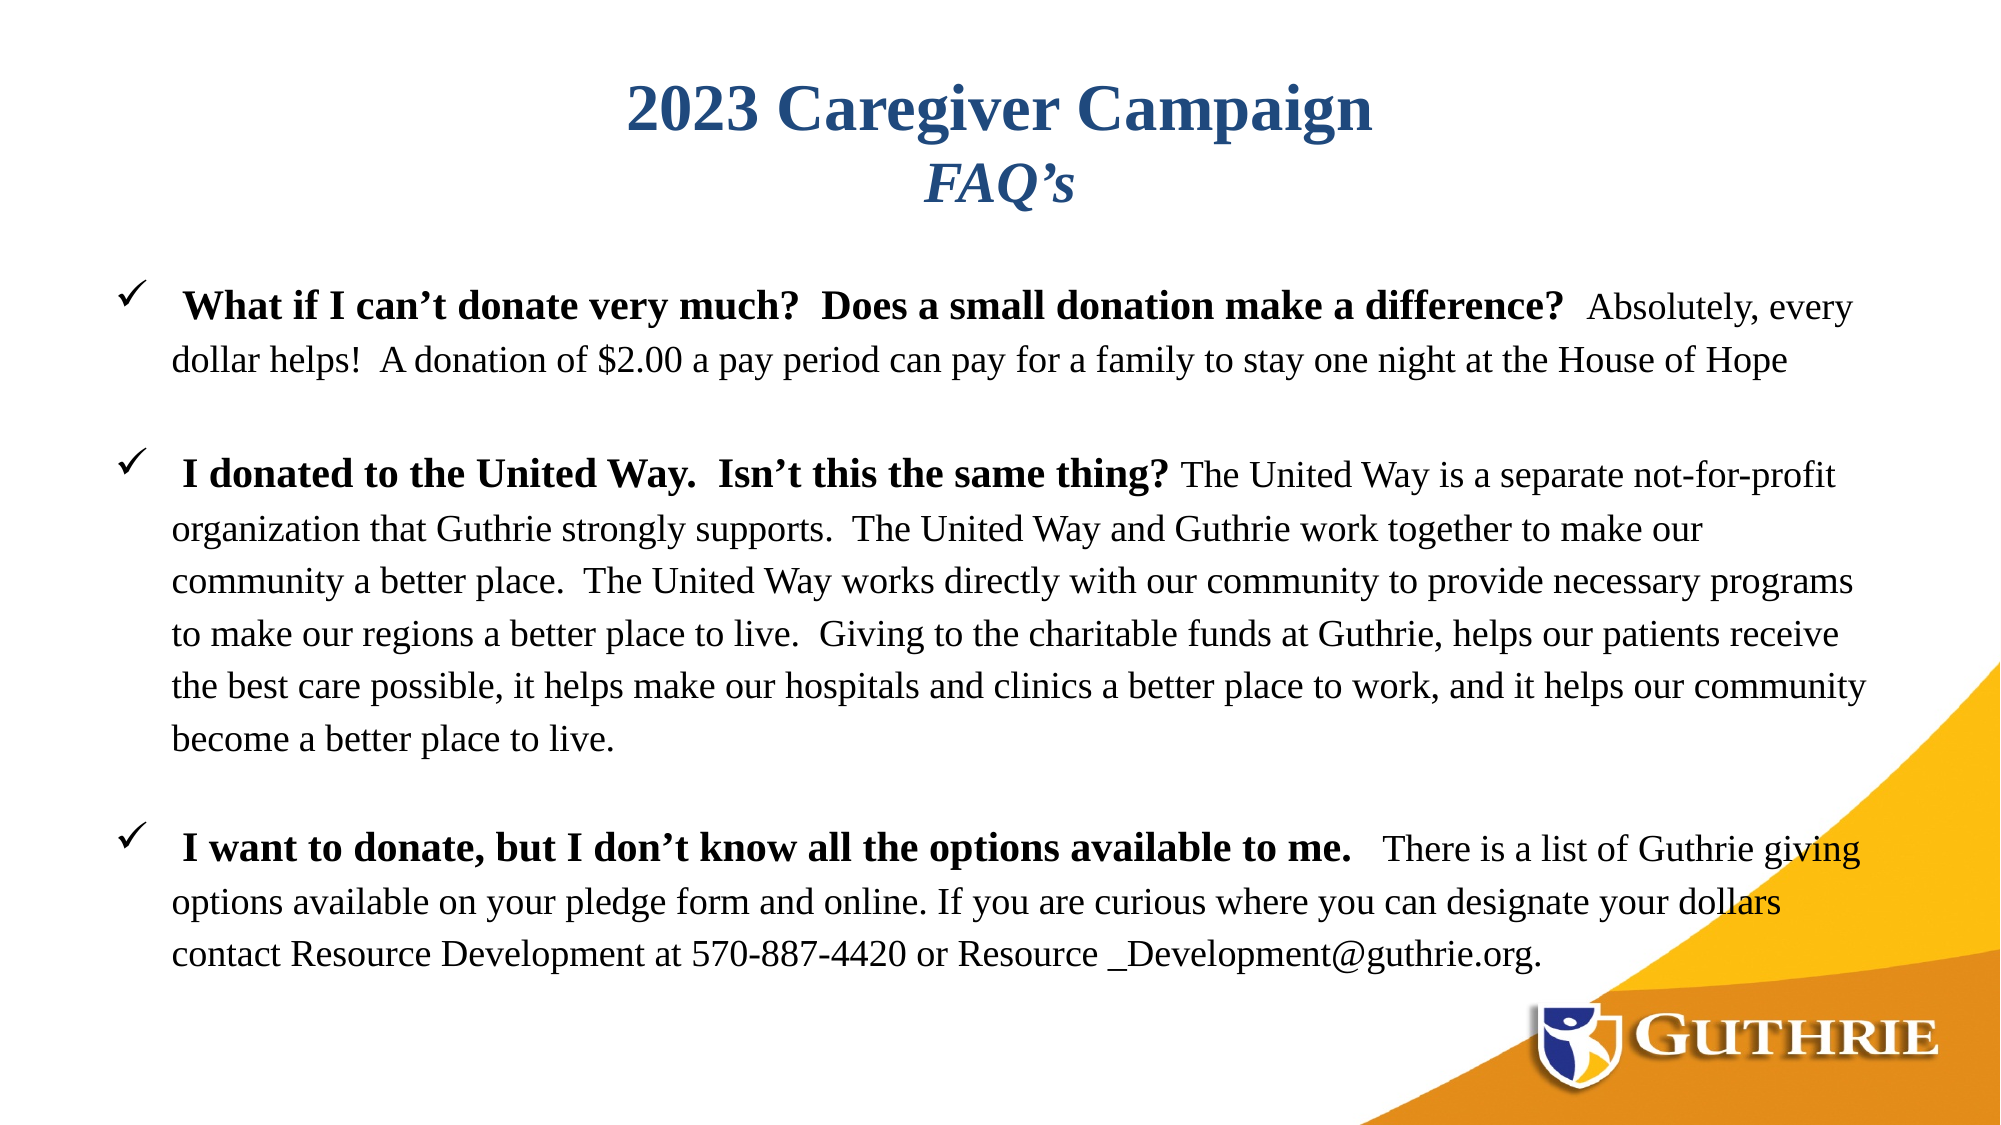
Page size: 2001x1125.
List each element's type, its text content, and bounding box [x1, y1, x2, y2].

picture [0, 0, 2001, 1125]
title 2023 Caregiver Campaign FAQ’s [324, 45, 1675, 233]
list What if I can’t donate very much? Does a small donation make a difference? Absolutely, every dollar helps! A donation of $2.00 a pay period can pay for a family to stay one night at the House of Hope I donated to the United Way. Isn’t this the same thing? The United Way is a separate not-for-profit organization that Guthrie strongly supports. The United Way and Guthrie work together to make our community a better place. The United Way works directly with our community to provide necessary programs to make our regions a better place to live. Giving to the charitable funds at Guthrie, helps our patients receive the best care possible, it helps make our hospitals and clinics a better place to work, and it helps our community become a better place to live. I want to donate, but I don’t know all the options available to me. There is a list of Guthrie giving options available on your pledge form and online. If you are curious where you can designate your dollars contact Resource Development at 570-887-4420 or Resource _Development@guthrie.org. [99, 262, 1900, 1005]
